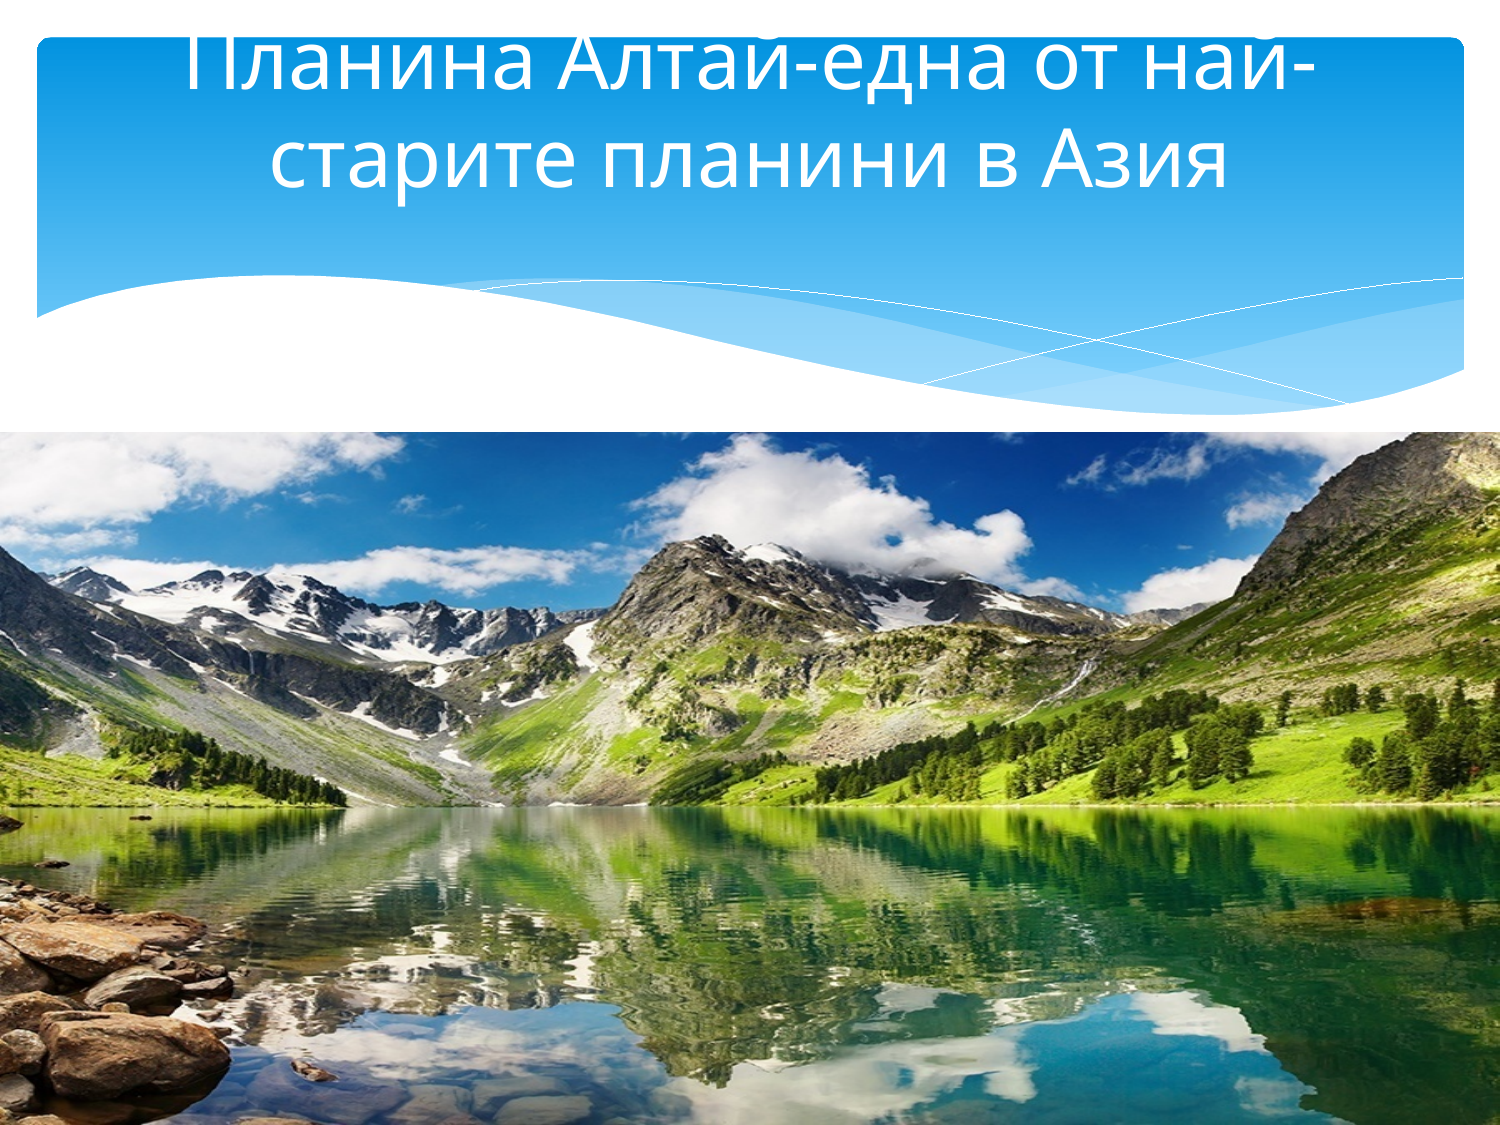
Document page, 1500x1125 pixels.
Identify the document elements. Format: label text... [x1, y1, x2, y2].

picture [0, 432, 1500, 1125]
title Планина Алтай-една от най-старите планини в Азия [23, 0, 1477, 211]
